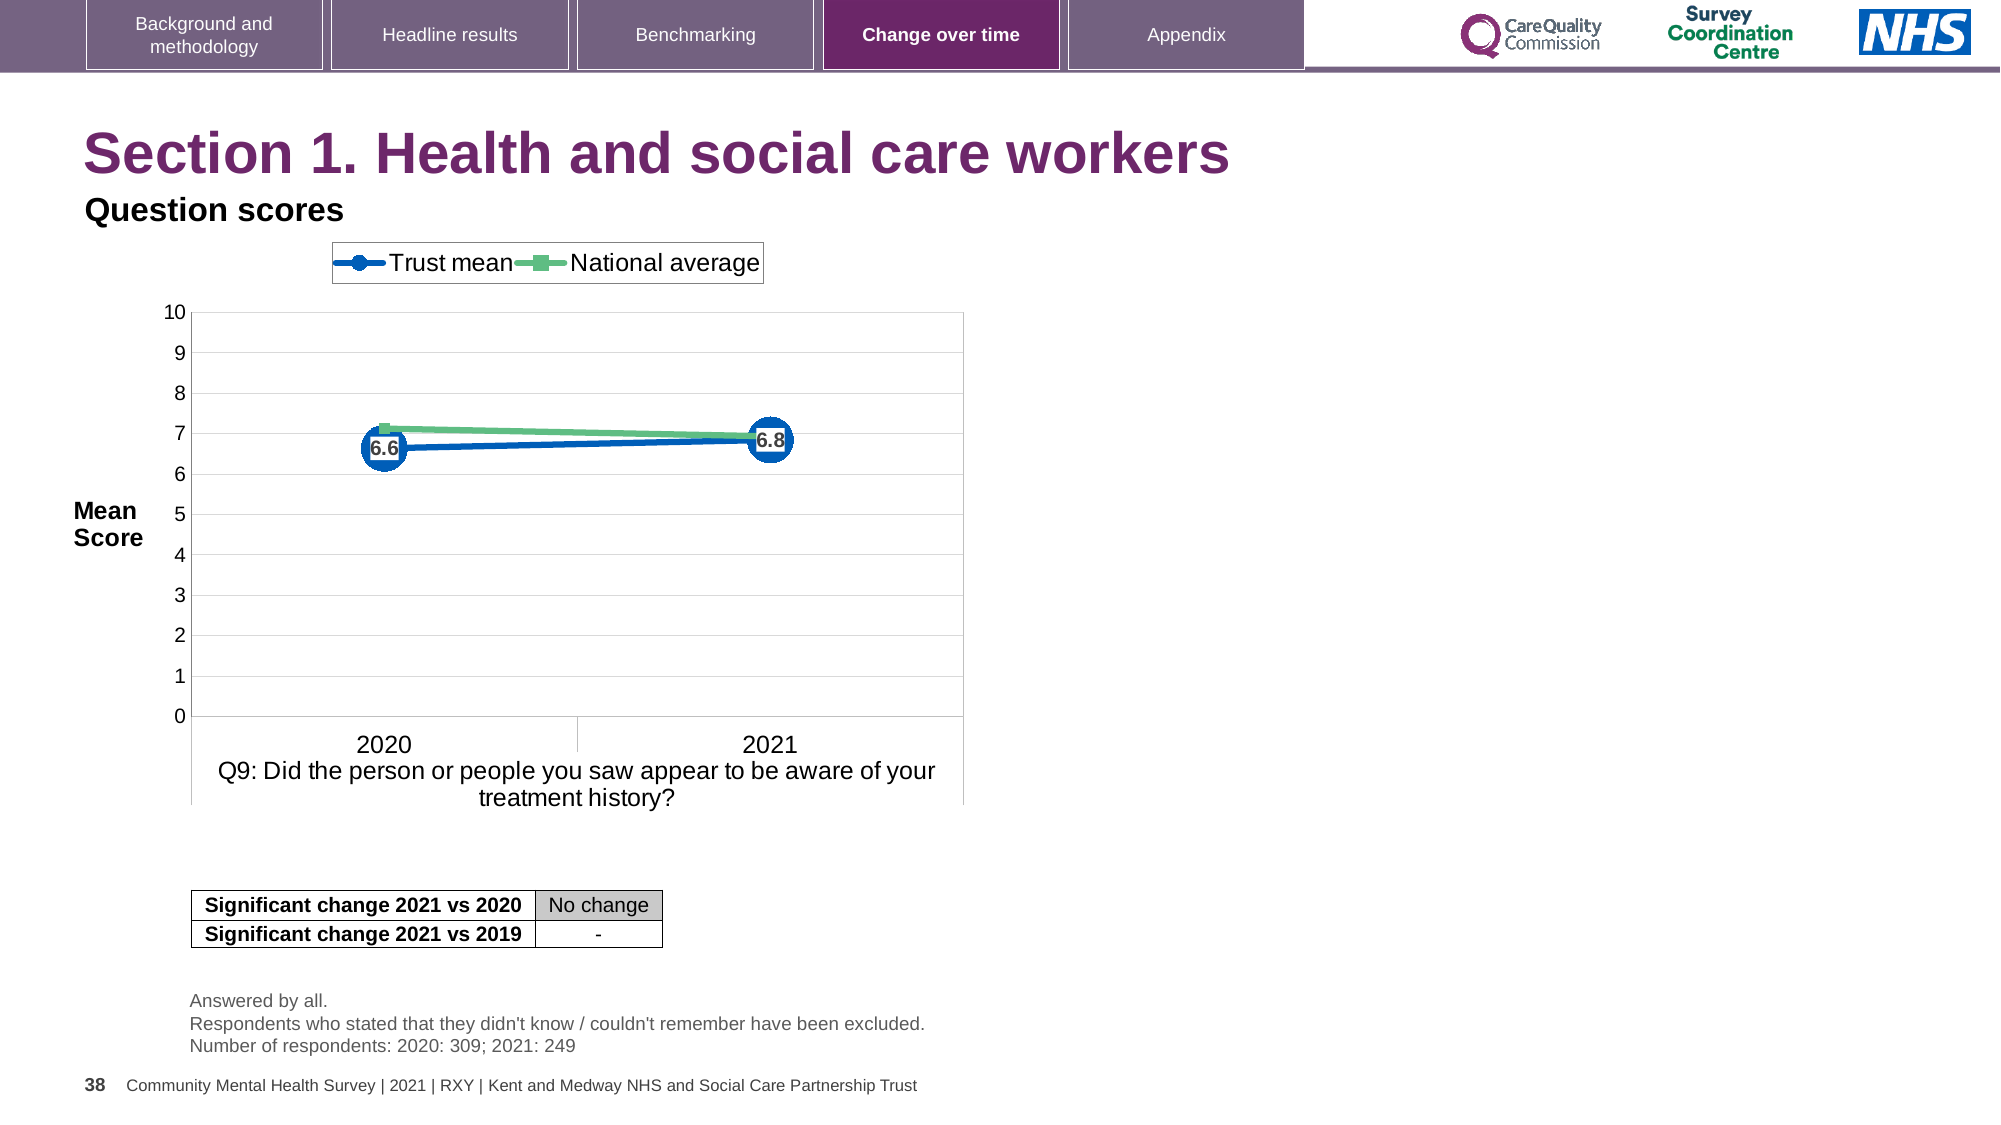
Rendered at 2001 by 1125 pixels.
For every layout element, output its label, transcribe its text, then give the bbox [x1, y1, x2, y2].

chart [68, 240, 966, 858]
table_header Significant change 2021 vs 2020 [192, 891, 535, 920]
text_box Answered by all. Respondents who stated that they didn't know / couldn't remember have been excluded. Number of respondents: 2020: 309; 2021: 249 [174, 981, 1103, 1064]
title Section 1. Health and social care workers [68, 100, 1942, 209]
text_box 38 [84, 1065, 122, 1125]
picture [1666, 3, 1794, 61]
table_header No change [536, 891, 662, 920]
picture [1460, 13, 1602, 59]
table_cell Significant change 2021 vs 2019 [192, 921, 535, 947]
text_box Question scores [84, 185, 1864, 229]
table_cell - [536, 921, 662, 947]
picture [1859, 9, 1971, 55]
